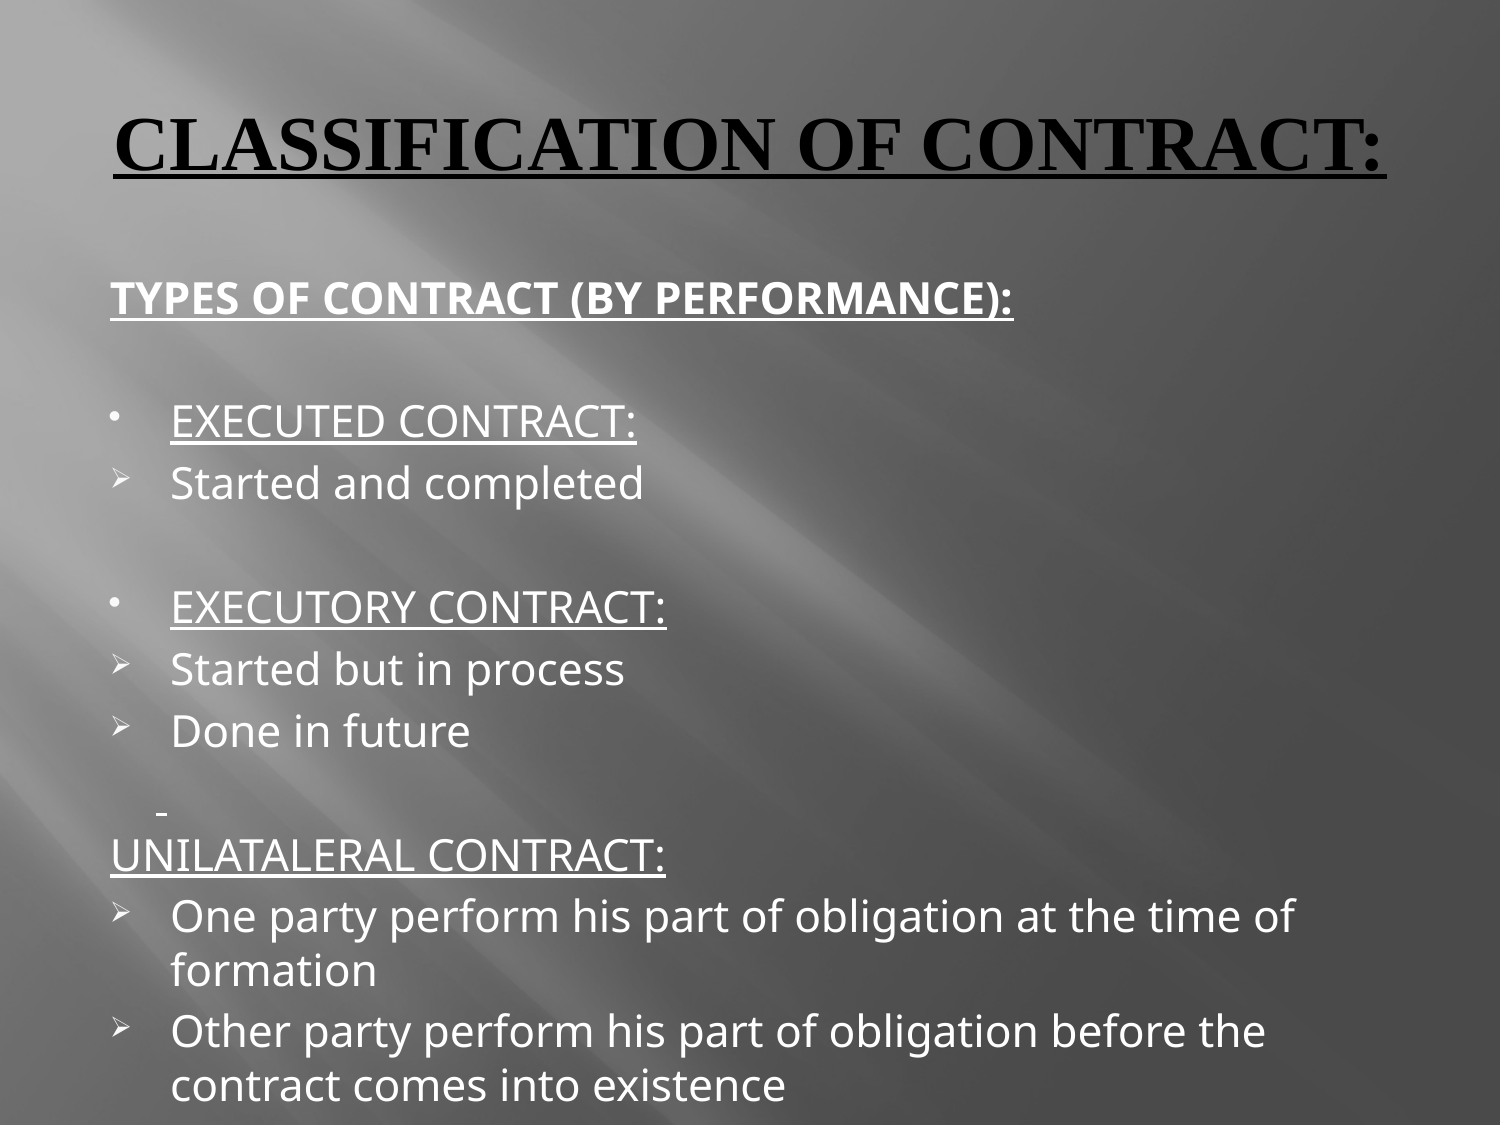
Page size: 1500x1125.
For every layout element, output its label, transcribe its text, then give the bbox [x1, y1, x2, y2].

title Classification of Contract: [75, 45, 1425, 233]
list Types of Contract (By Performance): EXECUTED CONTRACT: Started and completed EXECUTORY CONTRACT: Started but in process Done in future UNILATALERAL CONTRACT: One party perform his part of obligation at the time of formation Other party perform his part of obligation before the contract comes into existence [75, 262, 1425, 1125]
